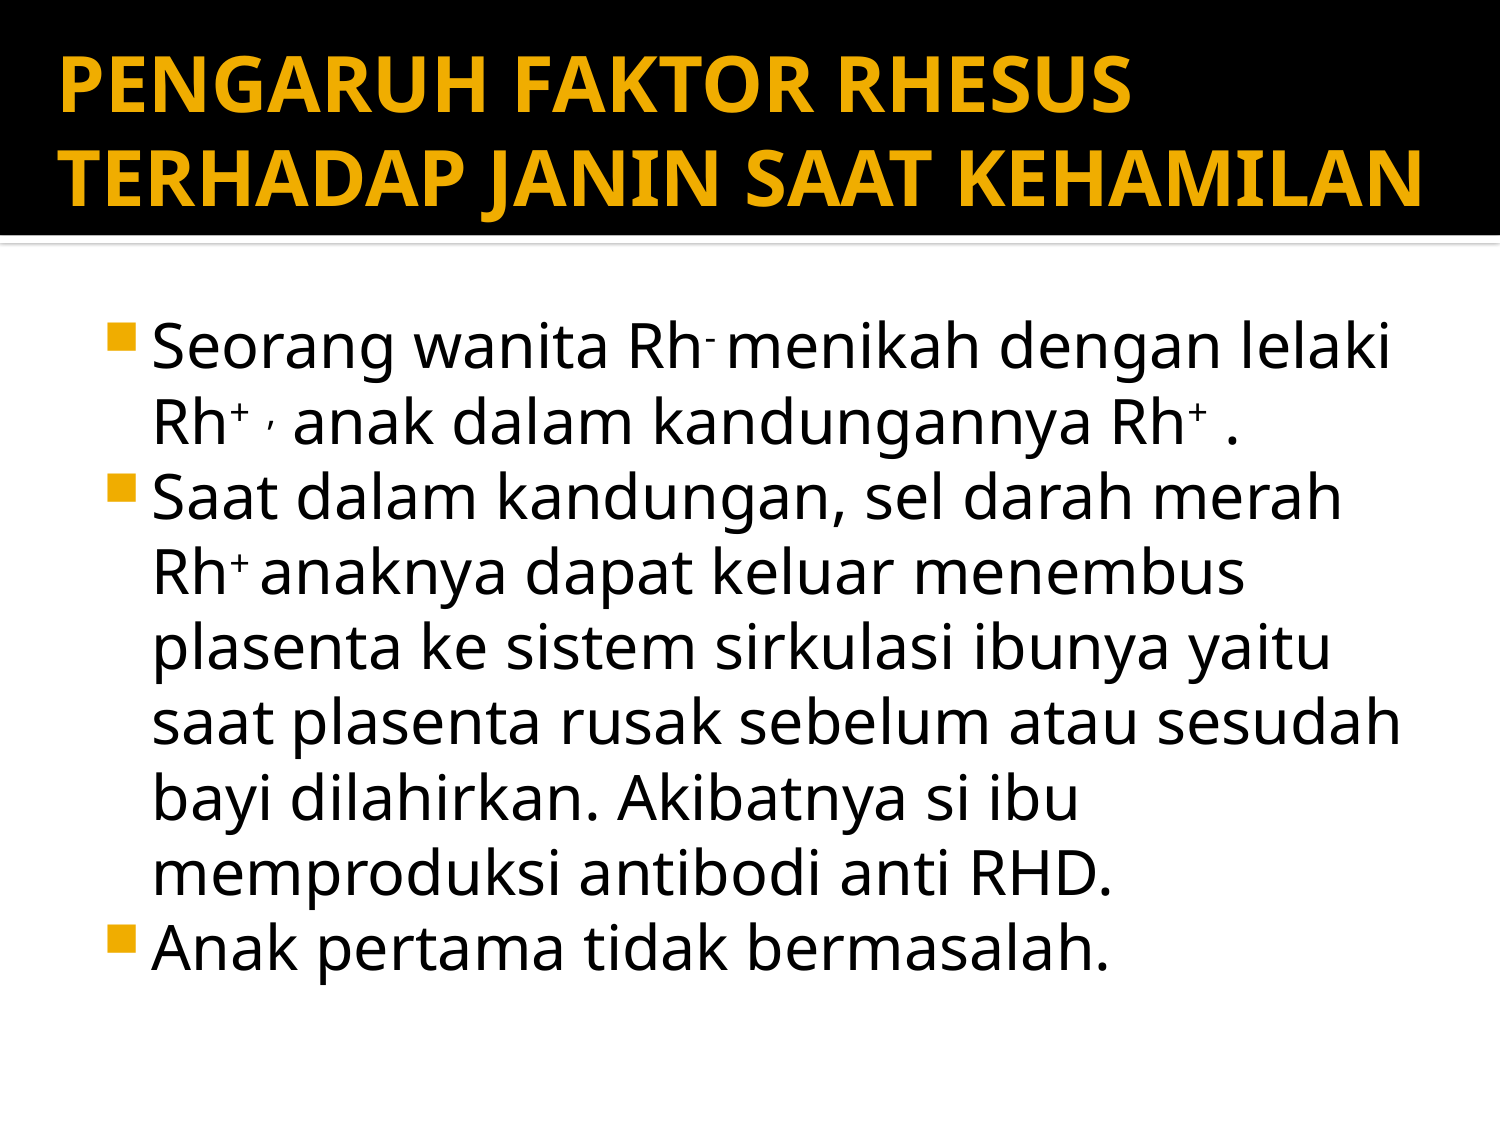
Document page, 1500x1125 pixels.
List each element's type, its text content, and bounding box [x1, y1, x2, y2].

list Seorang wanita Rh- menikah dengan lelaki Rh+ , anak dalam kandungannya Rh+ . Saat dalam kandungan, sel darah merah Rh+ anaknya dapat keluar menembus plasenta ke sistem sirkulasi ibunya yaitu saat plasenta rusak sebelum atau sesudah bayi dilahirkan. Akibatnya si ibu memproduksi antibodi anti RHD. Anak pertama tidak bermasalah. [75, 291, 1425, 1050]
title PENGARUH FAKTOR RHESUS TERHADAP JANIN SAAT KEHAMILAN [41, 25, 1471, 231]
